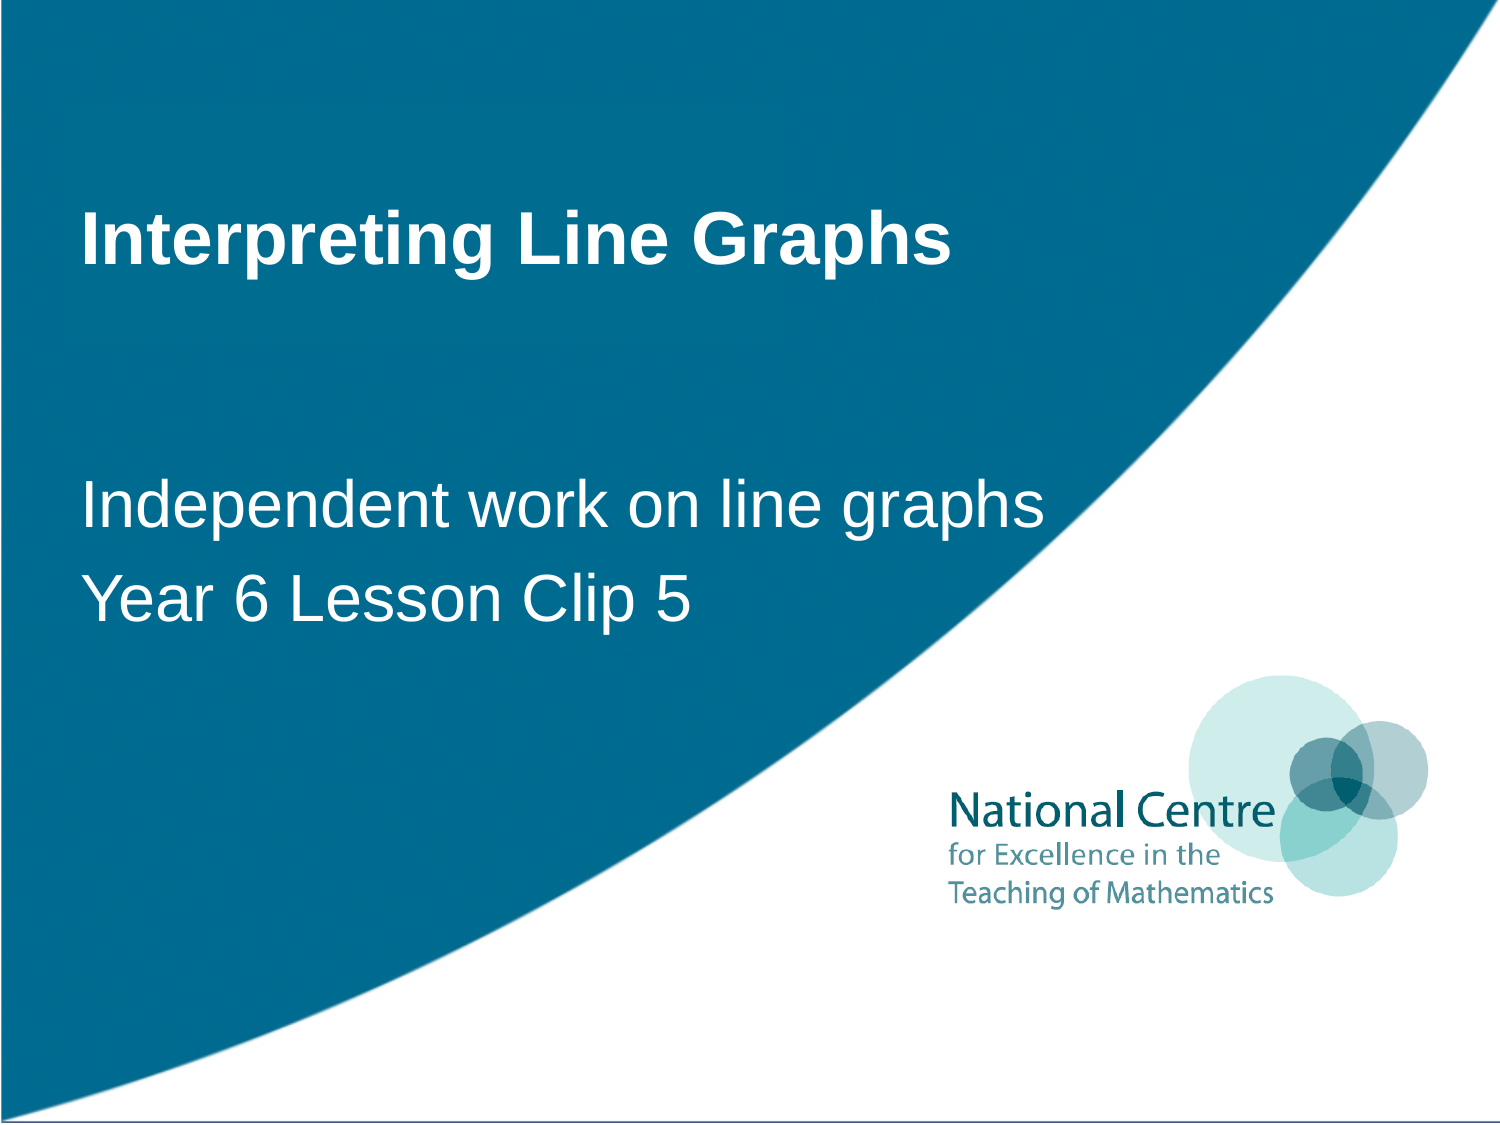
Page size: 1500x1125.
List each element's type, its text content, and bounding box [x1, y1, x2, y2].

picture [1, 0, 1500, 1123]
subtitle Independent work on line graphs Year 6 Lesson Clip 5 [64, 453, 1253, 717]
title Interpreting Line Graphs [64, 172, 1253, 298]
